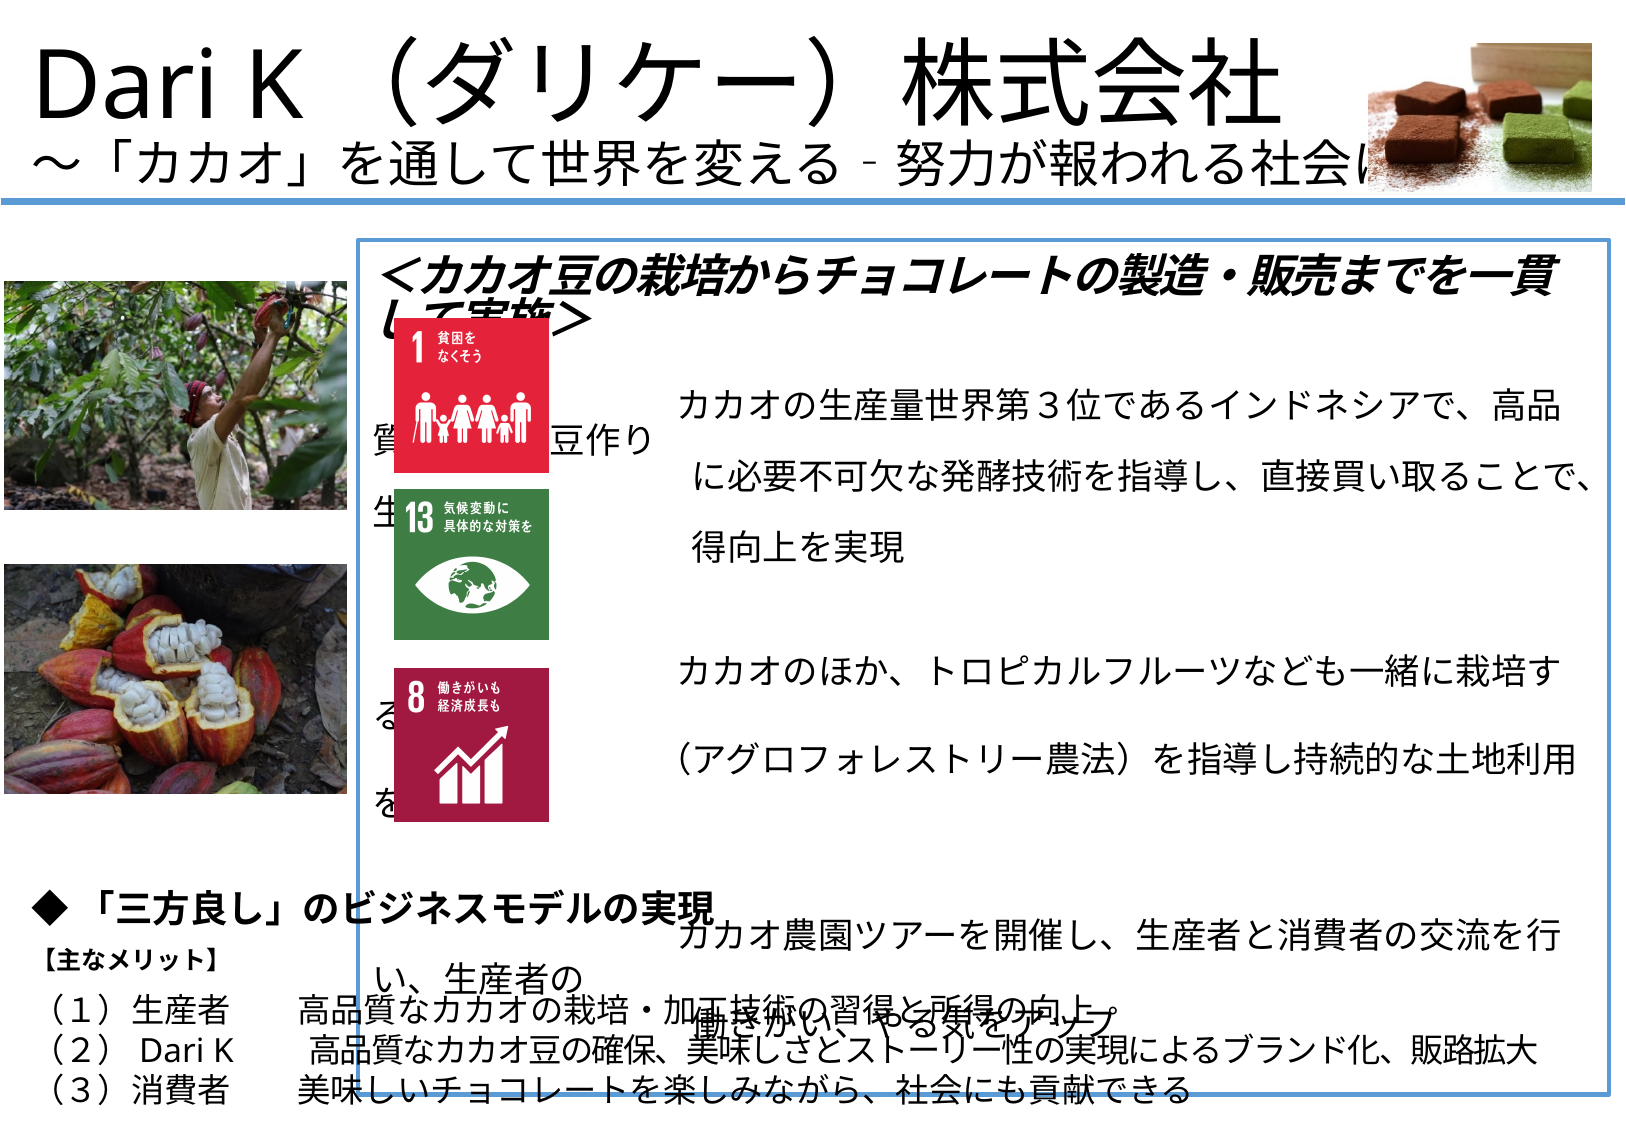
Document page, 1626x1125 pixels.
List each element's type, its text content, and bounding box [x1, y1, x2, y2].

picture [1368, 43, 1592, 192]
picture [4, 281, 347, 510]
picture [394, 668, 549, 822]
text_box ＜カカオ豆の栽培からチョコレートの製造・販売までを一貫して実施＞ カカオの生産量世界第３位であるインドネシアで、高品質なカカオ豆作り に必要不可欠な発酵技術を指導し、直接買い取ることで、生産者の所 得向上を実現 カカオのほか、トロピカルフルーツなども一緒に栽培する方法 （アグロフォレストリー農法）を指導し持続的な土地利用を実現 カカオ農園ツアーを開催し、生産者と消費者の交流を行い、生産者の 働きがい、やる気をアップ [357, 240, 1609, 877]
picture [394, 489, 549, 640]
title Dari K（ダリケー）株式会社 ～「カカオ」を通して世界を変える‐努力が報われる社会に‐～ [16, 24, 1573, 201]
picture [394, 318, 549, 473]
picture [4, 564, 347, 794]
text_box ◆「三方良し」のビジネスモデルの実現 【主なメリット】 （１）生産者 高品質なカカオの栽培・加工技術の習得と所得の向上 （２）Dari K 高品質なカカオ豆の確保、美味しさとストーリー性の実現によるブランド化、販路拡大 （３）消費者 美味しいチョコレートを楽しみながら、社会にも貢献できる [16, 877, 1625, 1117]
